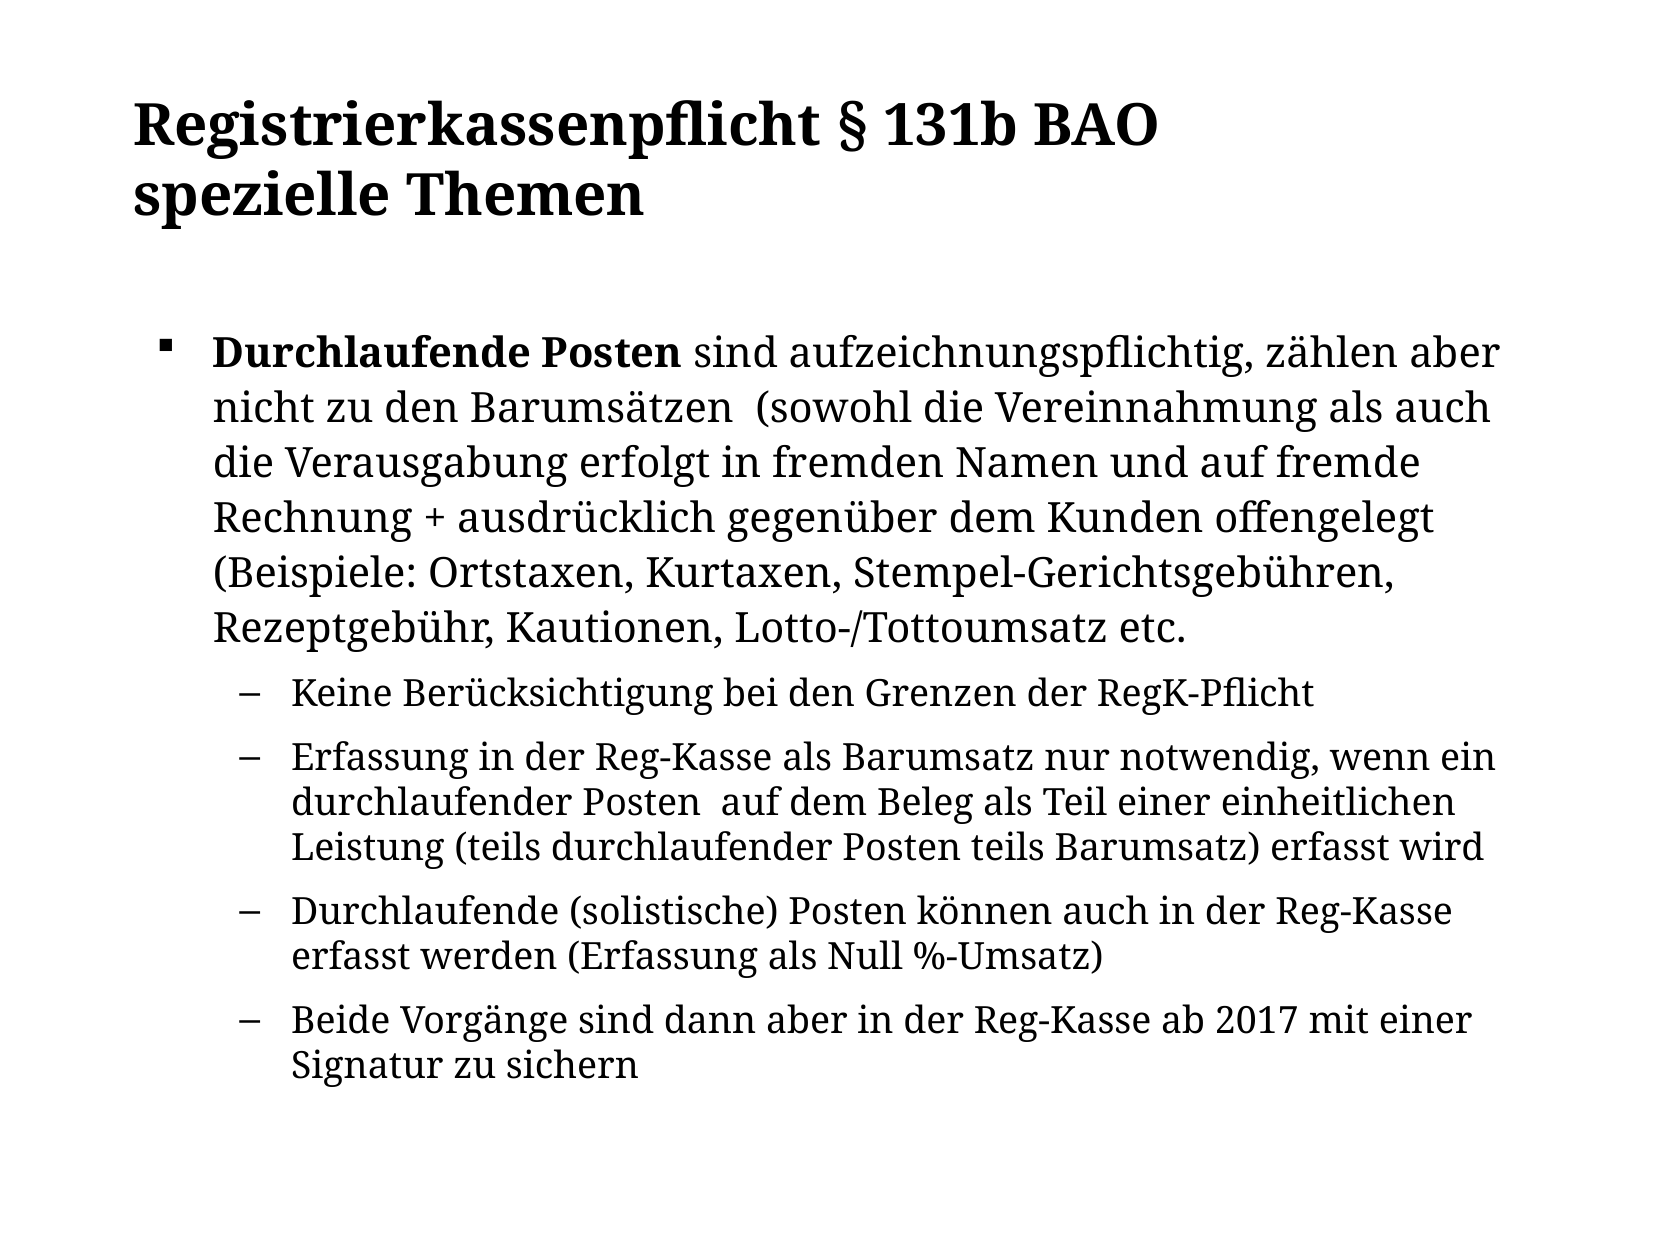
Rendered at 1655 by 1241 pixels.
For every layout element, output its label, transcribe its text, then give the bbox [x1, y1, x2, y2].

title Registrierkassenpflicht § 131b BAO spezielle Themen [118, 79, 1182, 231]
list Durchlaufende Posten sind aufzeichnungspflichtig, zählen aber nicht zu den Barumsätzen (sowohl die Vereinnahmung als auch die Verausgabung erfolgt in fremden Namen und auf fremde Rechnung + ausdrücklich gegenüber dem Kunden offengelegt (Beispiele: Ortstaxen, Kurtaxen, Stempel-Gerichtsgebühren, Rezeptgebühr, Kautionen, Lotto-/Tottoumsatz etc. Keine Berücksichtigung bei den Grenzen der RegK-Pflicht Erfassung in der Reg-Kasse als Barumsatz nur notwendig, wenn ein durchlaufender Posten auf dem Beleg als Teil einer einheitlichen Leistung (teils durchlaufender Posten teils Barumsatz) erfasst wird Durchlaufende (solistische) Posten können auch in der Reg-Kasse erfasst werden (Erfassung als Null %-Umsatz) Beide Vorgänge sind dann aber in der Reg-Kasse ab 2017 mit einer Signatur zu sichern [141, 242, 1572, 1129]
